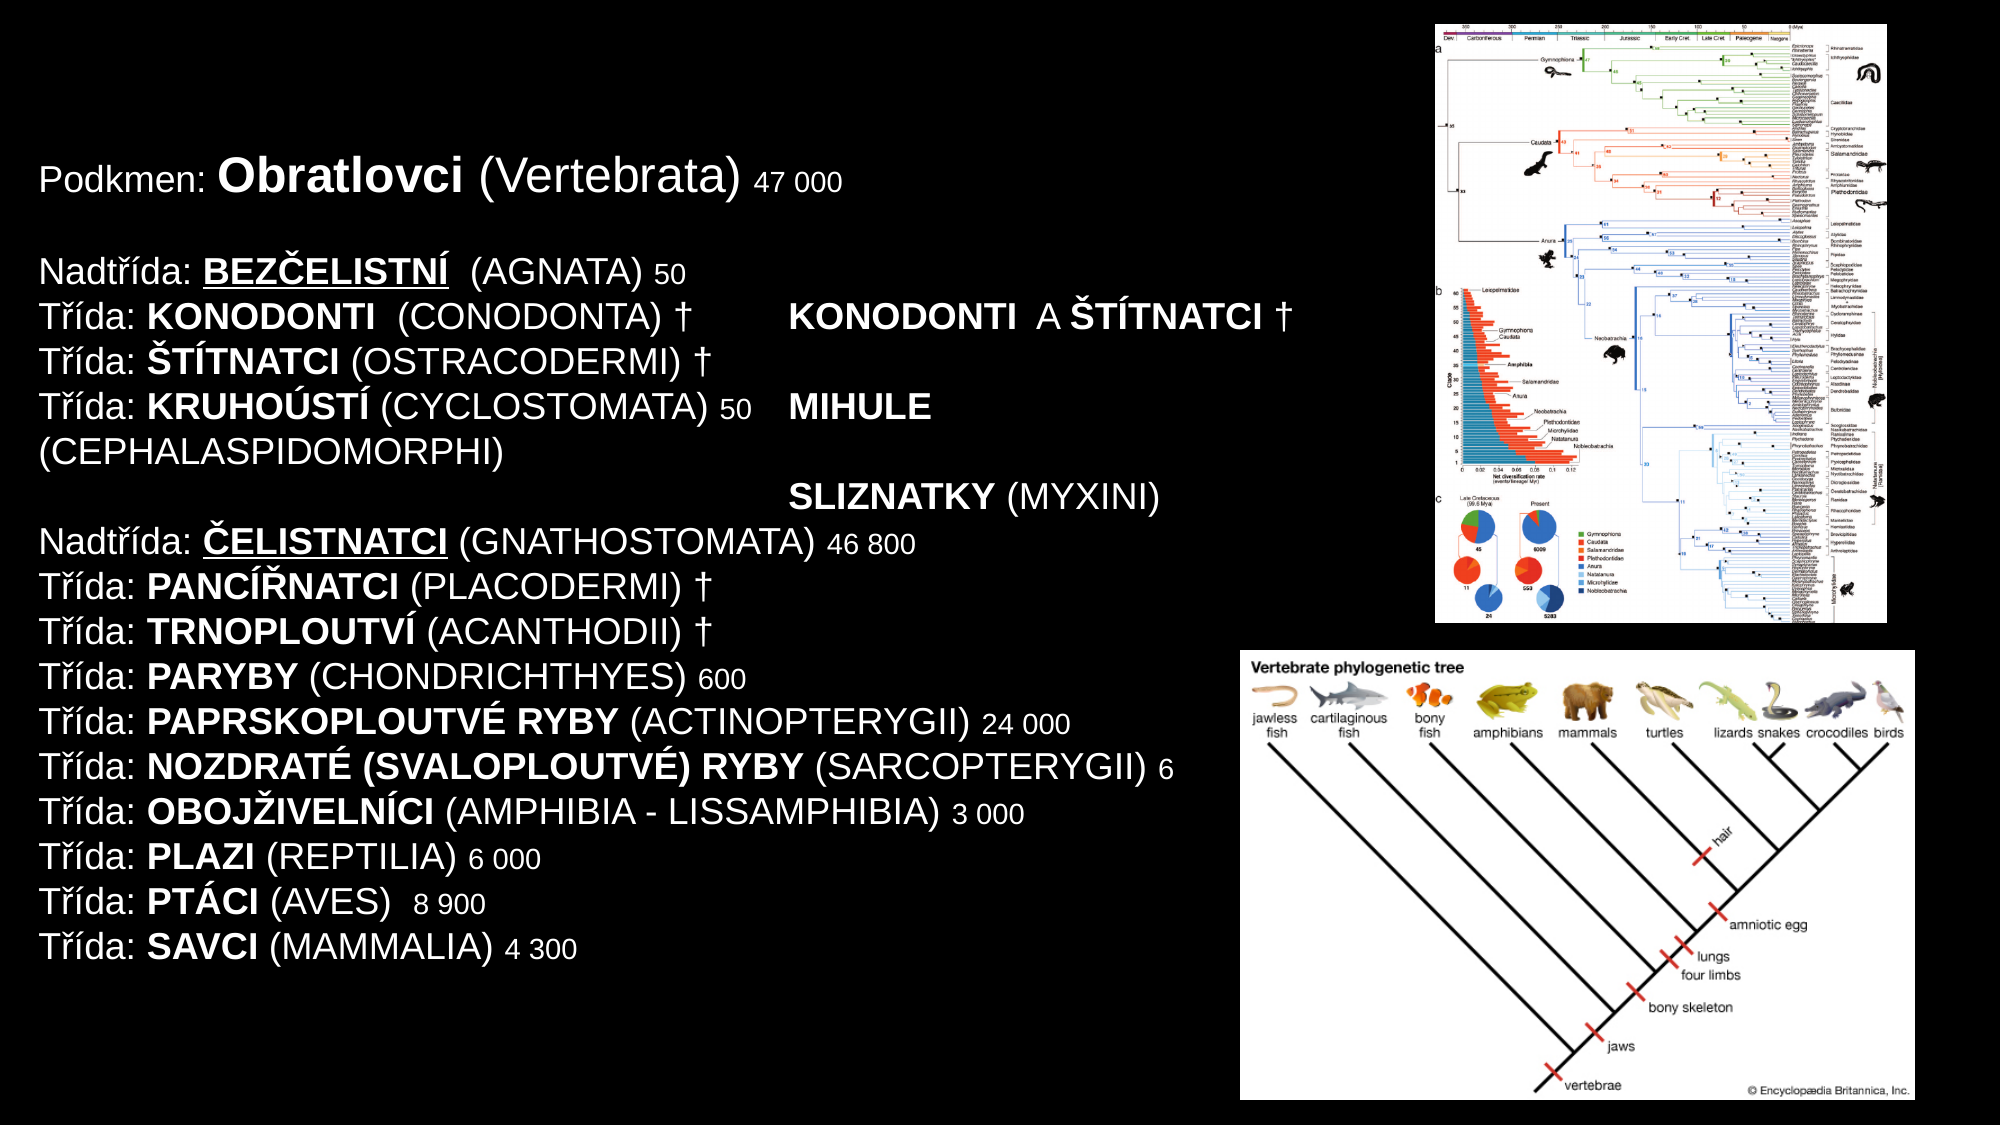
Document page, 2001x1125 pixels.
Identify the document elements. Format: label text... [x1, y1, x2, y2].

picture [1435, 24, 1887, 623]
picture [1240, 650, 1915, 1100]
text_box Podkmen: Obratlovci (Vertebrata) 47 000 Nadtřída: BEZČELISTNÍ (AGNATA) 50 Třída: KONODONTI (CONODONTA) † KONODONTI A ŠTÍTNATCI † Třída: ŠTÍTNATCI (OSTRACODERMI) † Třída: KRUHOÚSTÍ (CYCLOSTOMATA) 50 MIHULE (CEPHALASPIDOMORPHI) SLIZNATKY (MYXINI) Nadtřída: ČELISTNATCI (GNATHOSTOMATA) 46 800 Třída: PANCÍŘNATCI (PLACODERMI) † Třída: TRNOPLOUTVÍ (ACANTHODII) † Třída: PARYBY (CHONDRICHTHYES) 600 Třída: PAPRSKOPLOUTVÉ RYBY (ACTINOPTERYGII) 24 000 Třída: NOZDRATÉ (SVALOPLOUTVÉ) RYBY (SARCOPTERYGII) 6 Třída: OBOJŽIVELNÍCI (AMPHIBIA - LISSAMPHIBIA) 3 000 Třída: PLAZI (REPTILIA) 6 000 Třída: PTÁCI (AVES) 8 900 Třída: SAVCI (MAMMALIA) 4 300 [23, 134, 1364, 975]
